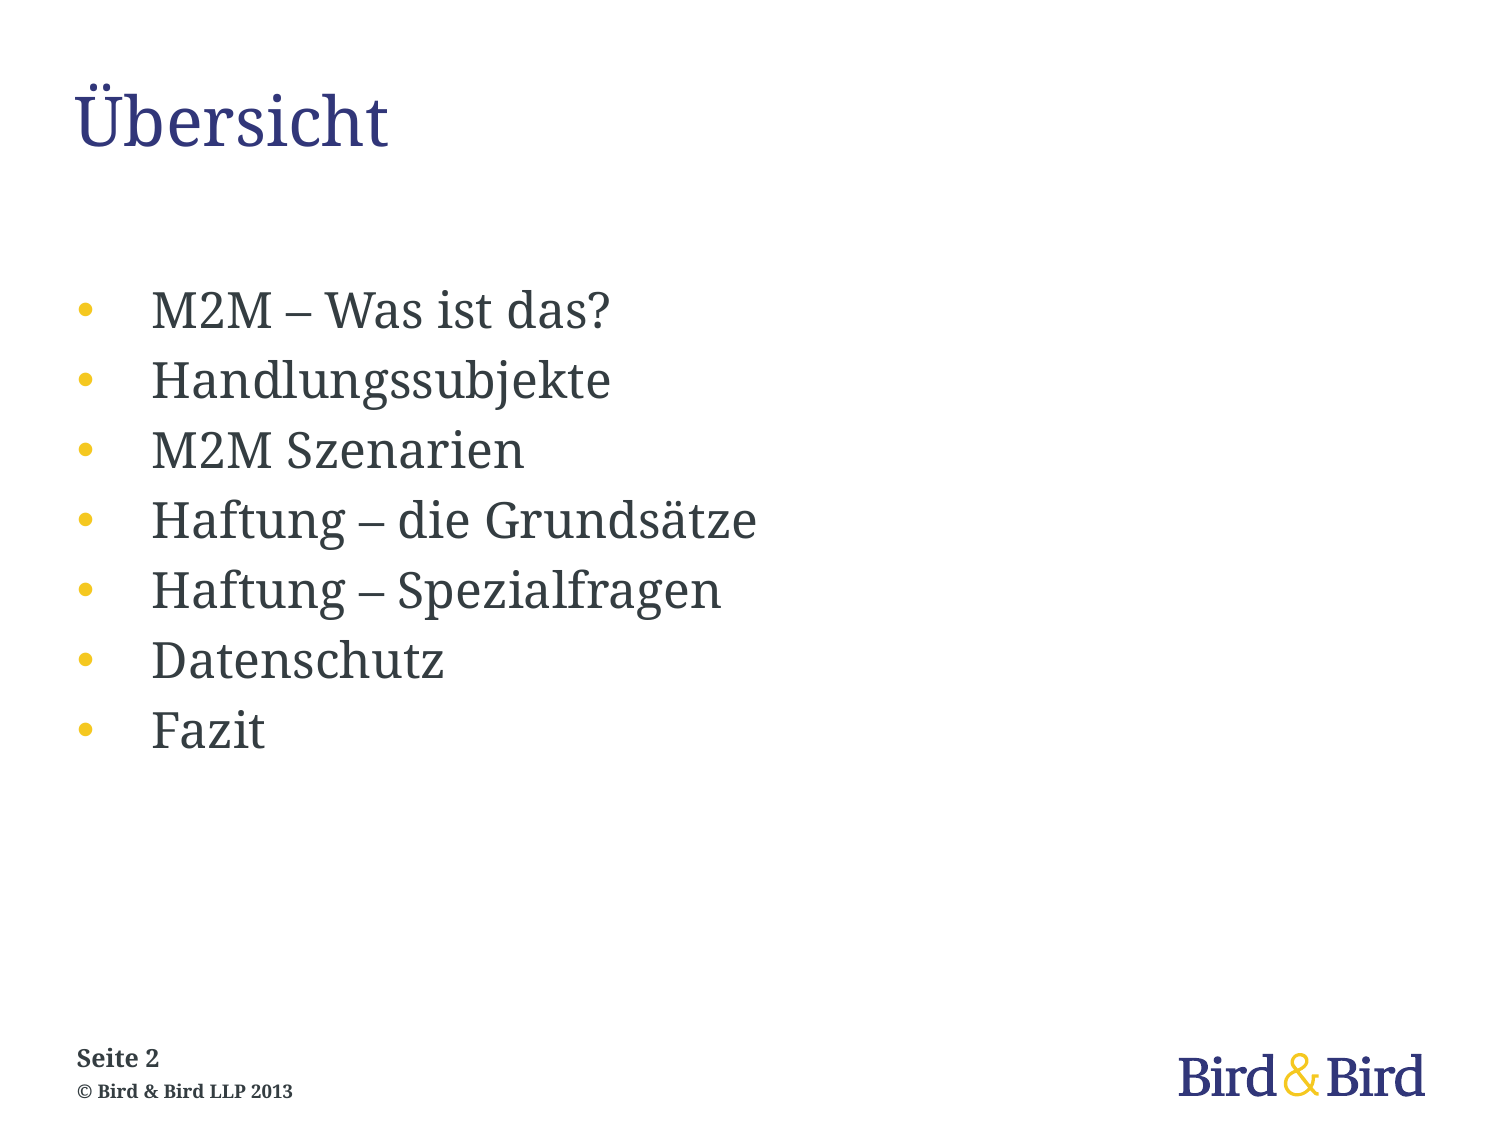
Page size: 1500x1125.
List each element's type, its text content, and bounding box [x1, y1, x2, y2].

slide_number © Bird & Bird LLP 2013 [76, 1076, 343, 1103]
list M2M – Was ist das? Handlungssubjekte M2M Szenarien Haftung – die Grundsätze Haftung – Spezialfragen Datenschutz Fazit [76, 278, 1425, 1035]
title Übersicht [74, 78, 1425, 256]
slide_number Seite 2 [76, 1046, 197, 1076]
